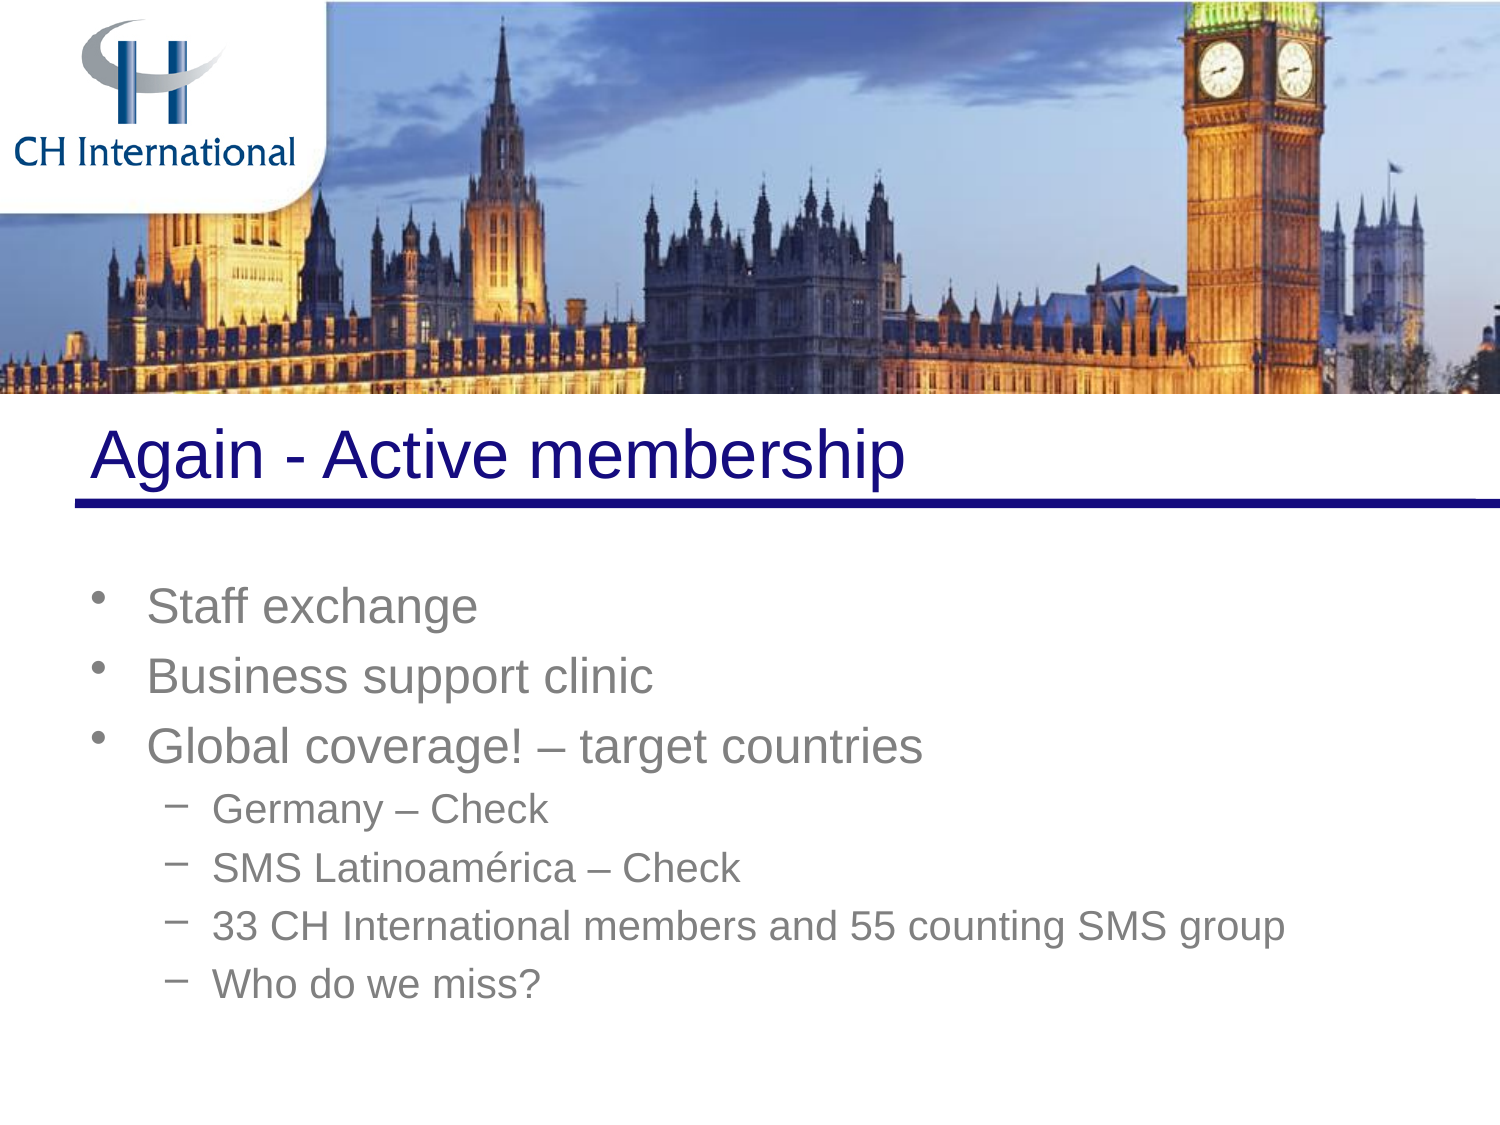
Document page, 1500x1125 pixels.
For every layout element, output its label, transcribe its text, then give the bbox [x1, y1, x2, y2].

title Again - Active membership [75, 401, 1436, 503]
list Staff exchange Business support clinic Global coverage! – target countries Germany – Check SMS Latinoamérica – Check 33 CH International members and 55 counting SMS group Who do we miss? [75, 506, 1459, 1024]
picture [0, 0, 1500, 394]
